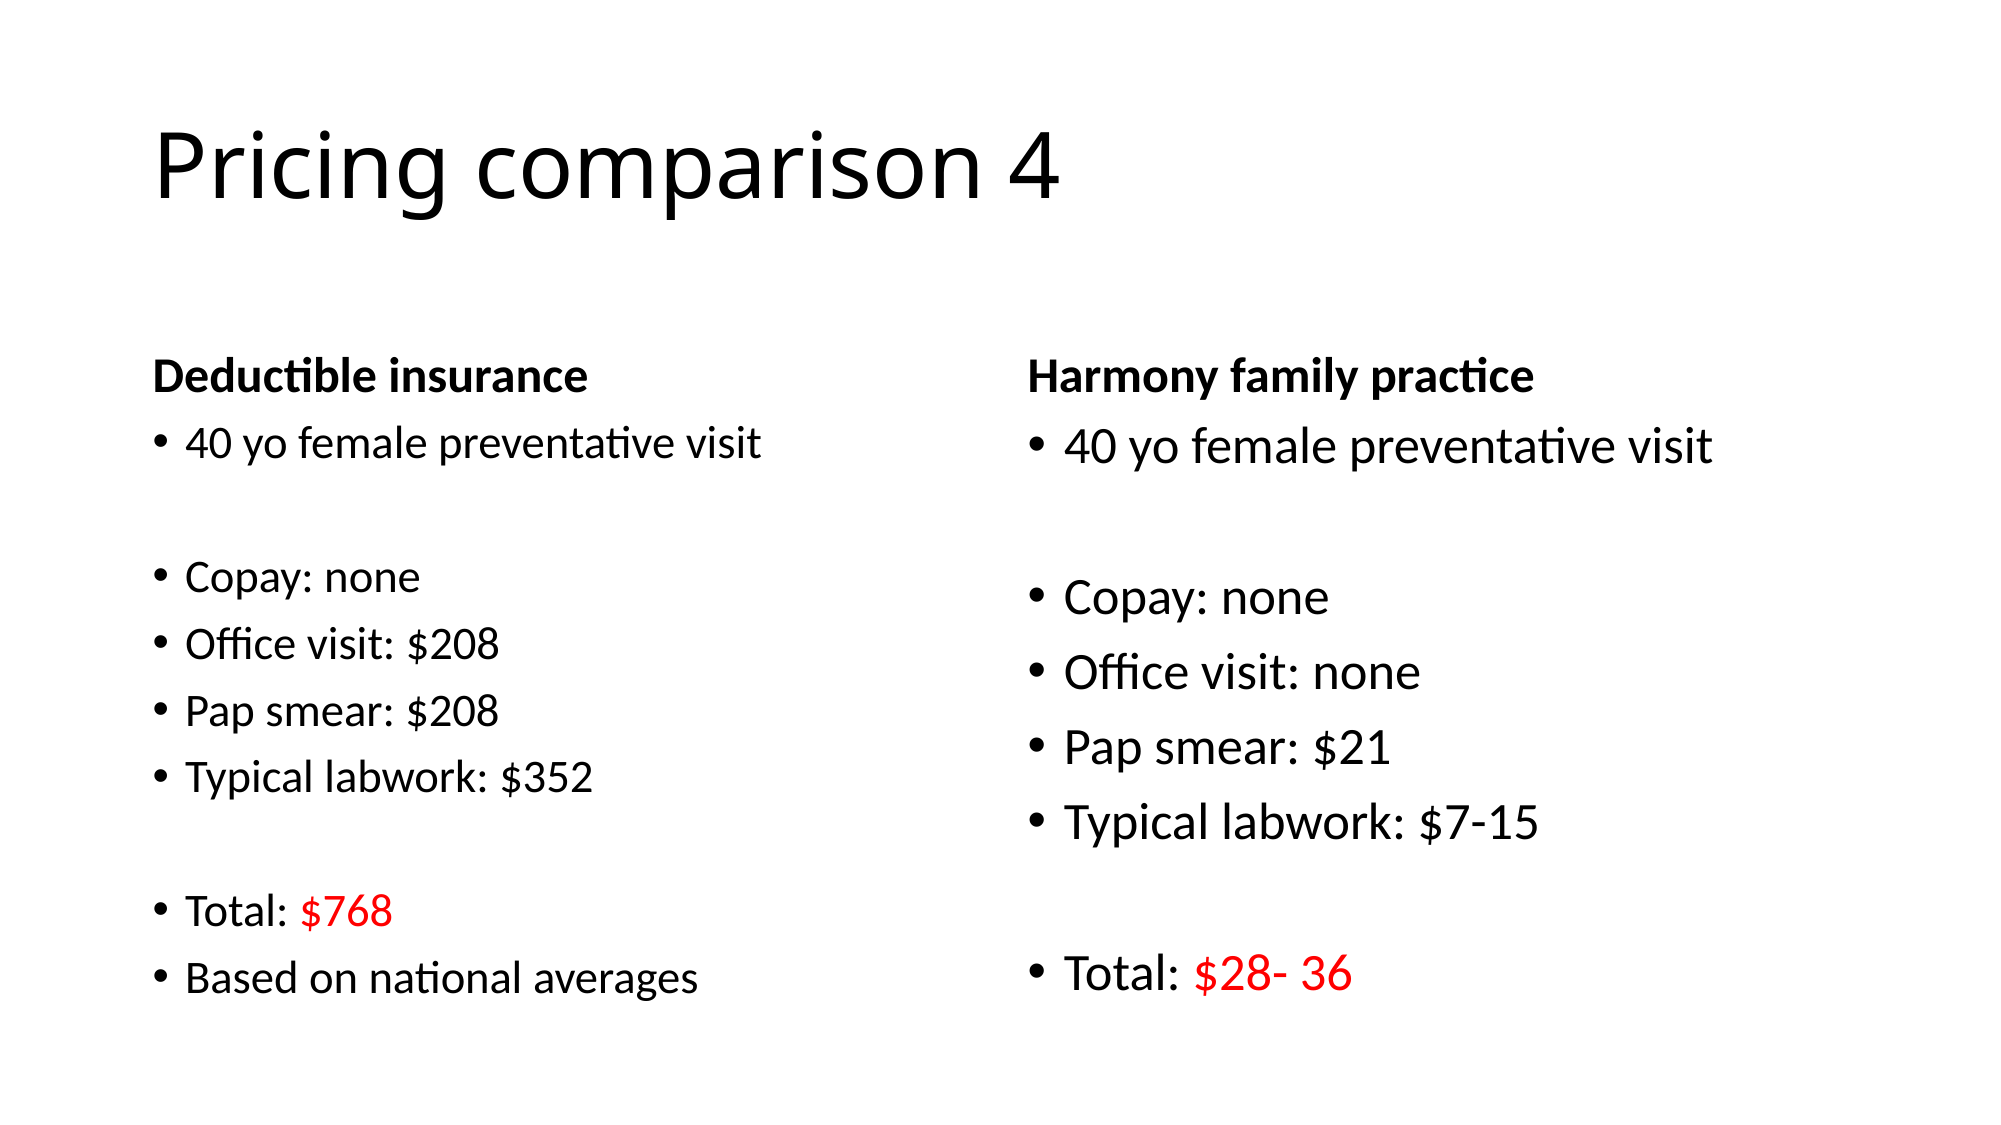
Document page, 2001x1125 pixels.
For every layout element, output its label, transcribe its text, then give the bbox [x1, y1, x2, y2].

list 40 yo female preventative visit Copay: none Office visit: none Pap smear: $21 Typical labwork: $7-15 Total: $28- 36 [1012, 410, 1863, 1016]
title Pricing comparison 4 [137, 59, 1863, 278]
list Deductible insurance [137, 275, 984, 410]
list 40 yo female preventative visit Copay: none Office visit: $208 Pap smear: $208 Typical labwork: $352 Total: $768 Based on national averages [137, 410, 984, 1016]
list Harmony family practice [1012, 275, 1863, 410]
